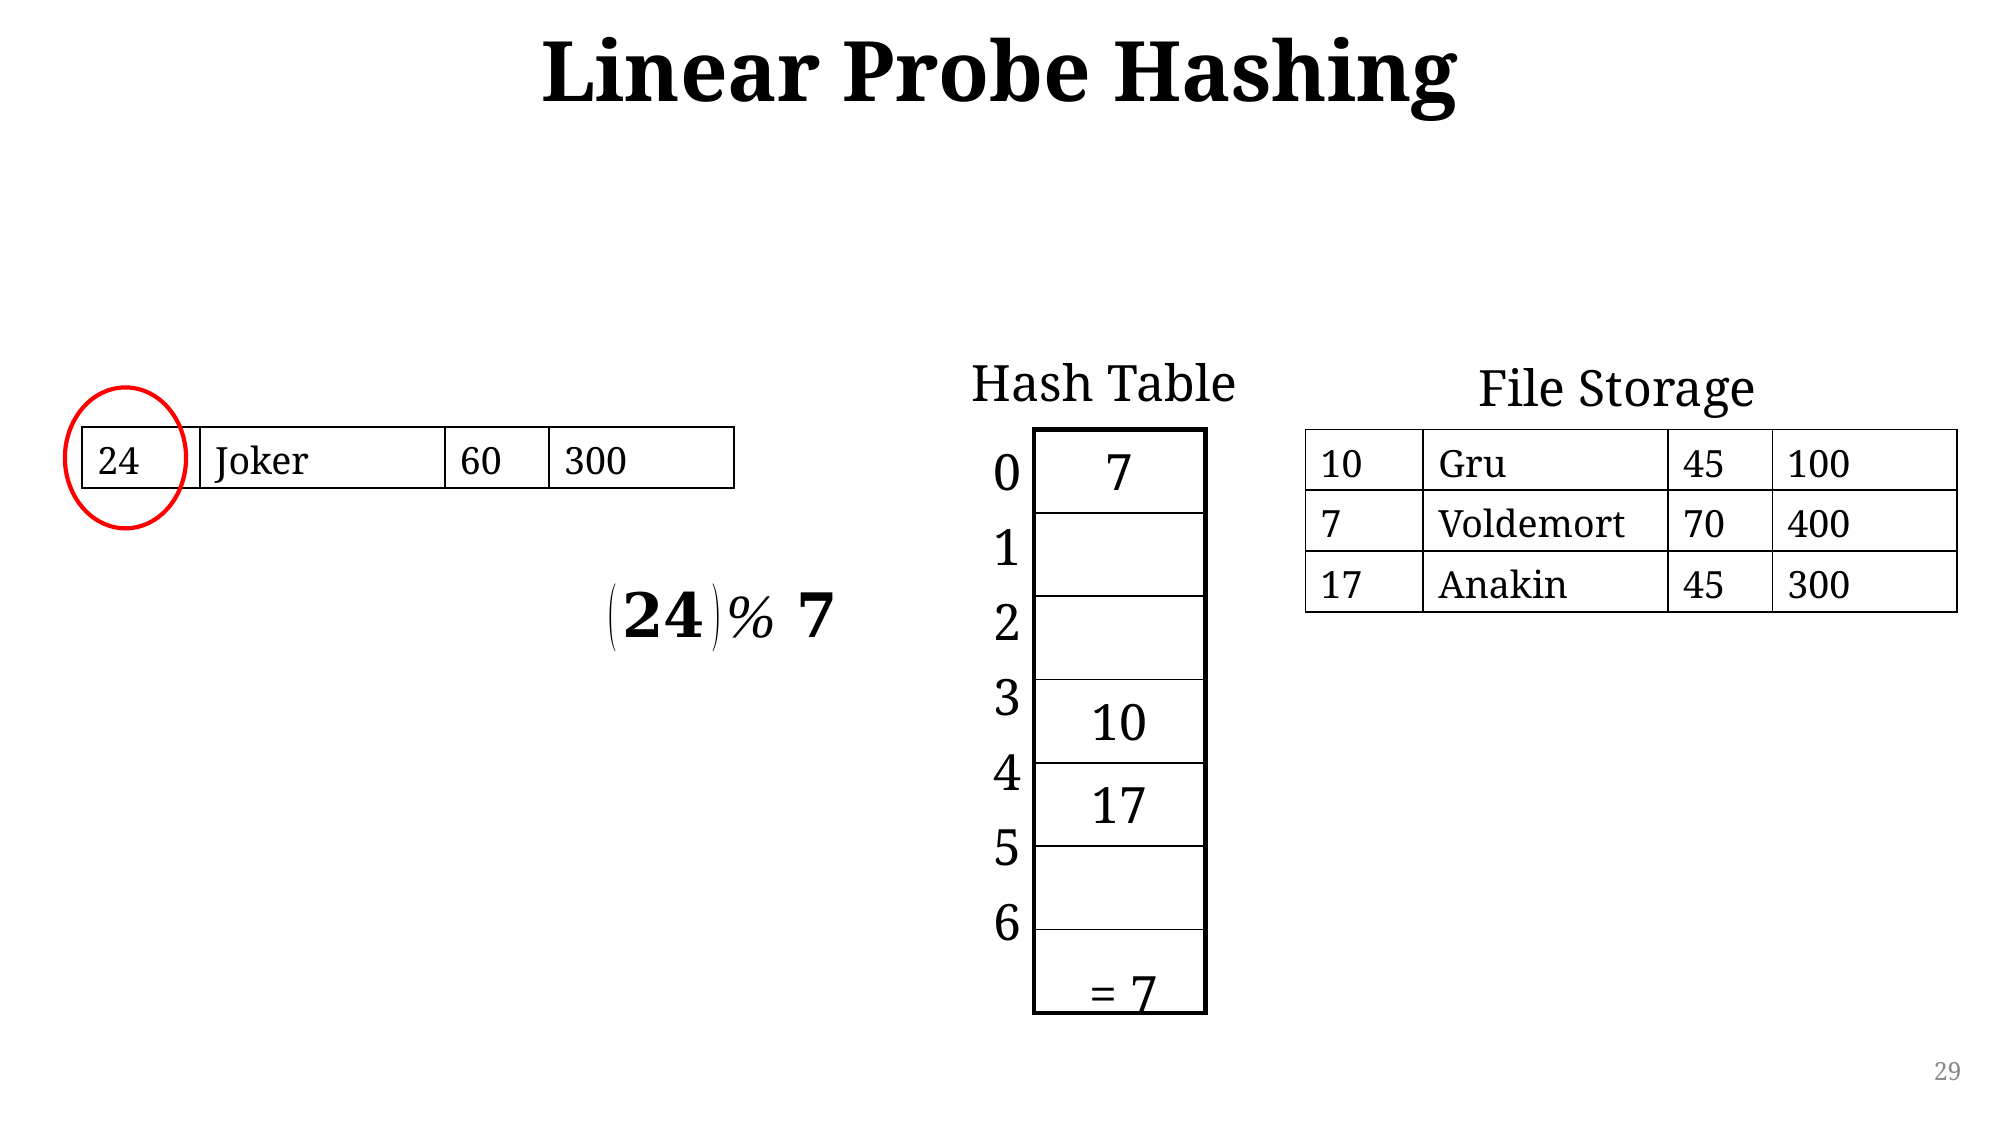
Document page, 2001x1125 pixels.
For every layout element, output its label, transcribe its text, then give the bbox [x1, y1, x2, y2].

table_header Gru [1424, 430, 1667, 489]
table_cell 400 [1773, 491, 1956, 550]
table_cell 300 [1773, 552, 1956, 611]
table_header 24 [182, 428, 199, 487]
table_cell 2 [979, 580, 1037, 655]
table_header 100 [1773, 430, 1956, 489]
table_cell 7 [1306, 491, 1422, 550]
table_cell 45 [1669, 552, 1772, 611]
table_cell 3 [979, 655, 1037, 666]
text_box Hash Table [957, 344, 1253, 419]
table_header 300 [550, 428, 733, 487]
table_cell Voldemort [1424, 491, 1667, 550]
table_cell 17 [1037, 764, 1203, 845]
table_cell 10 [1037, 680, 1203, 762]
title Linear Probe Hashing [137, 0, 1863, 149]
table_header 45 [1669, 430, 1772, 489]
table_cell 5 [979, 805, 1037, 880]
text_box [63, 386, 188, 530]
slide_number 29 [1526, 1042, 1977, 1103]
table_header 60 [446, 428, 548, 487]
table_header 10 [1306, 430, 1422, 489]
table_cell [1036, 930, 1203, 1011]
table_cell 6 [979, 880, 1037, 955]
table_cell [1037, 514, 1203, 595]
table_cell [1037, 597, 1203, 679]
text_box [1183, 695, 1232, 783]
text_box File Storage [1463, 349, 1772, 425]
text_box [754, 666, 1059, 756]
table_cell 17 [1306, 552, 1422, 611]
table_cell 4 [979, 756, 1037, 805]
table_cell 1 [979, 505, 1037, 580]
table_cell [1037, 847, 1203, 929]
table_header Joker [201, 428, 444, 487]
table_header 7 [1037, 432, 1203, 512]
table_header 0 [979, 430, 1037, 505]
table_cell Anakin [1424, 552, 1667, 611]
table_cell 70 [1669, 491, 1772, 550]
